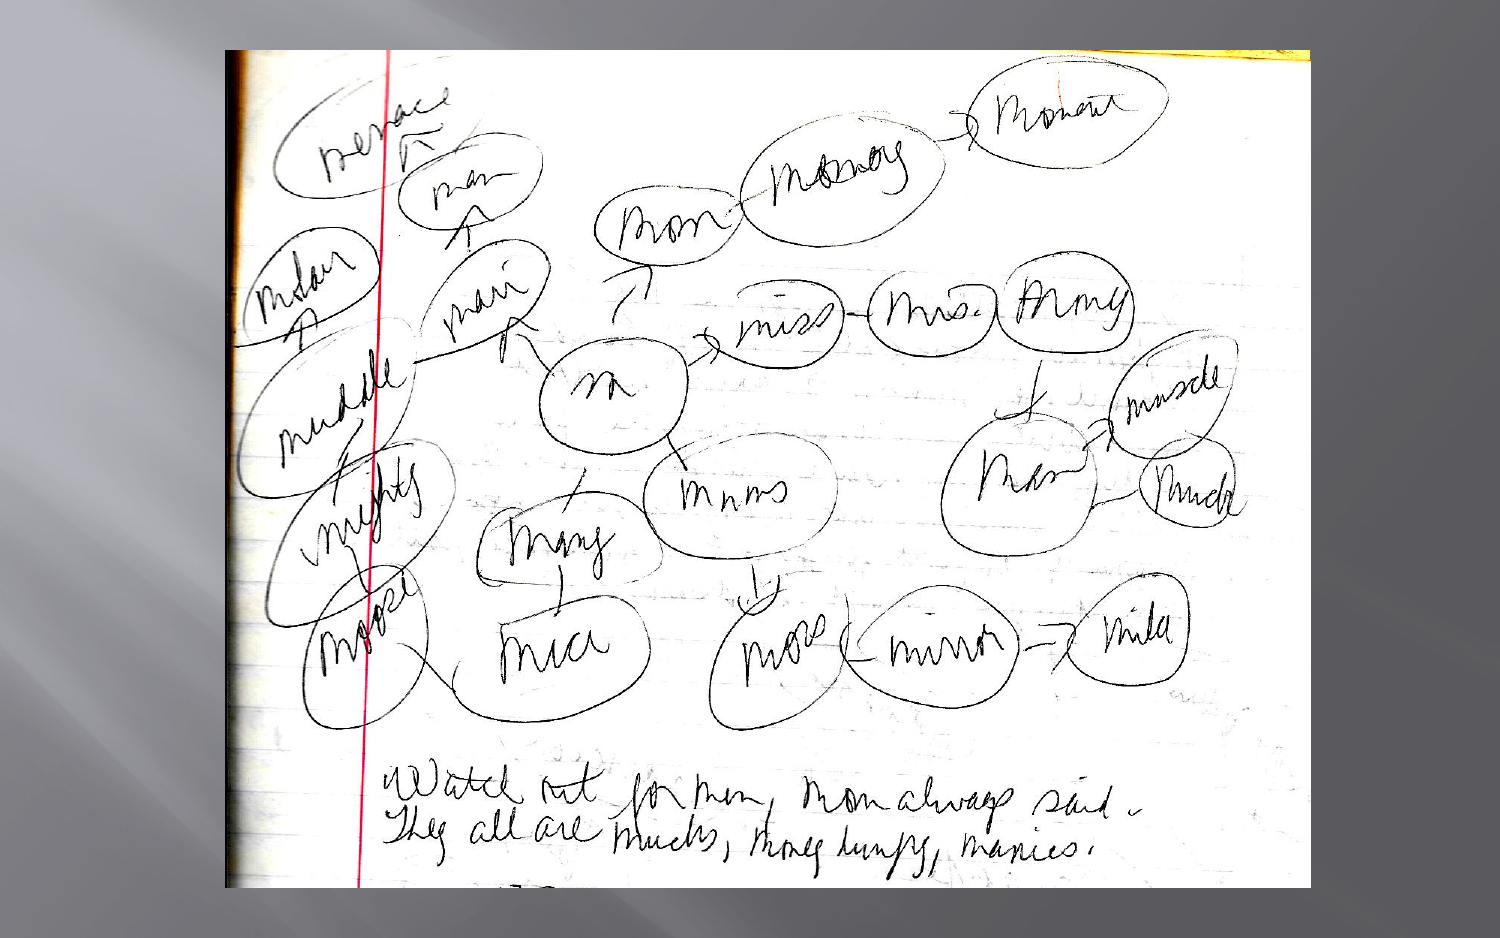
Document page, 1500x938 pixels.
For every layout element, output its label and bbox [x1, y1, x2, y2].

picture [224, 49, 1312, 888]
